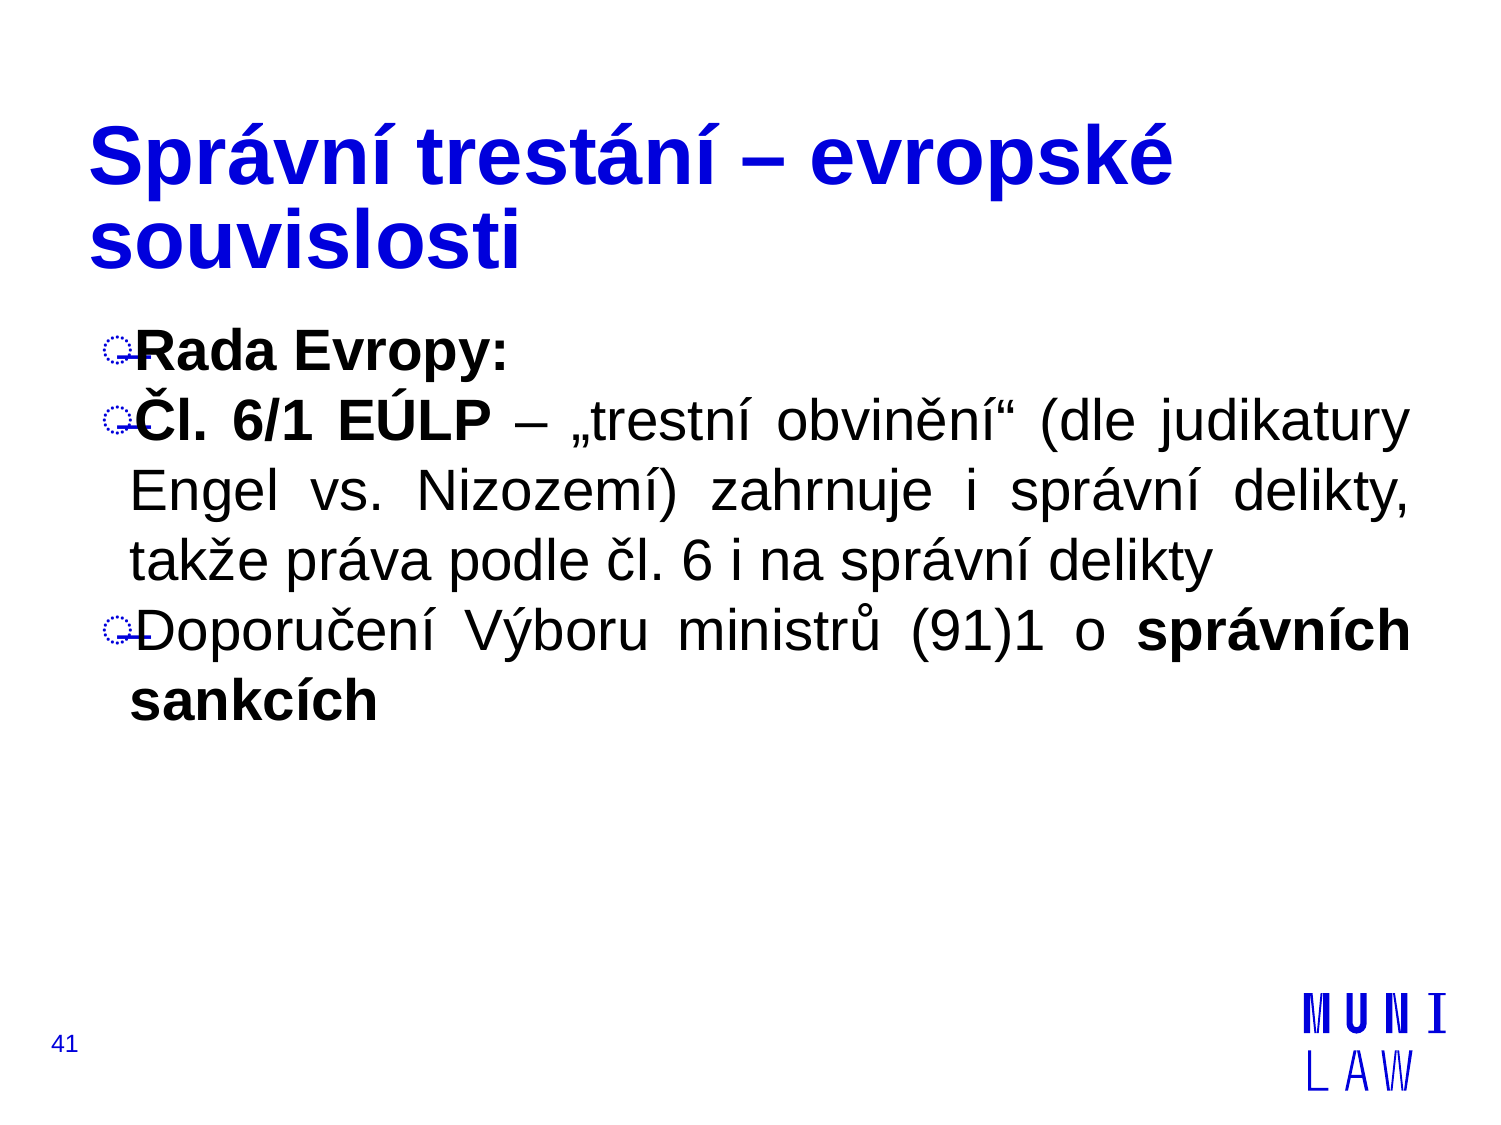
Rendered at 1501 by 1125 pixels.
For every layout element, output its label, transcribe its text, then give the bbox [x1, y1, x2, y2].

title Správní trestání – evropské souvislosti [88, 118, 1412, 193]
list Rada Evropy: Čl. 6/1 EÚLP – „trestní obvinění“ (dle judikatury Engel vs. Nizozemí) zahrnuje i správní delikty, takže práva podle čl. 6 i na správní delikty Doporučení Výboru ministrů (91)1 o správních sankcích [88, 277, 1412, 957]
slide_number 41 [50, 1021, 82, 1063]
